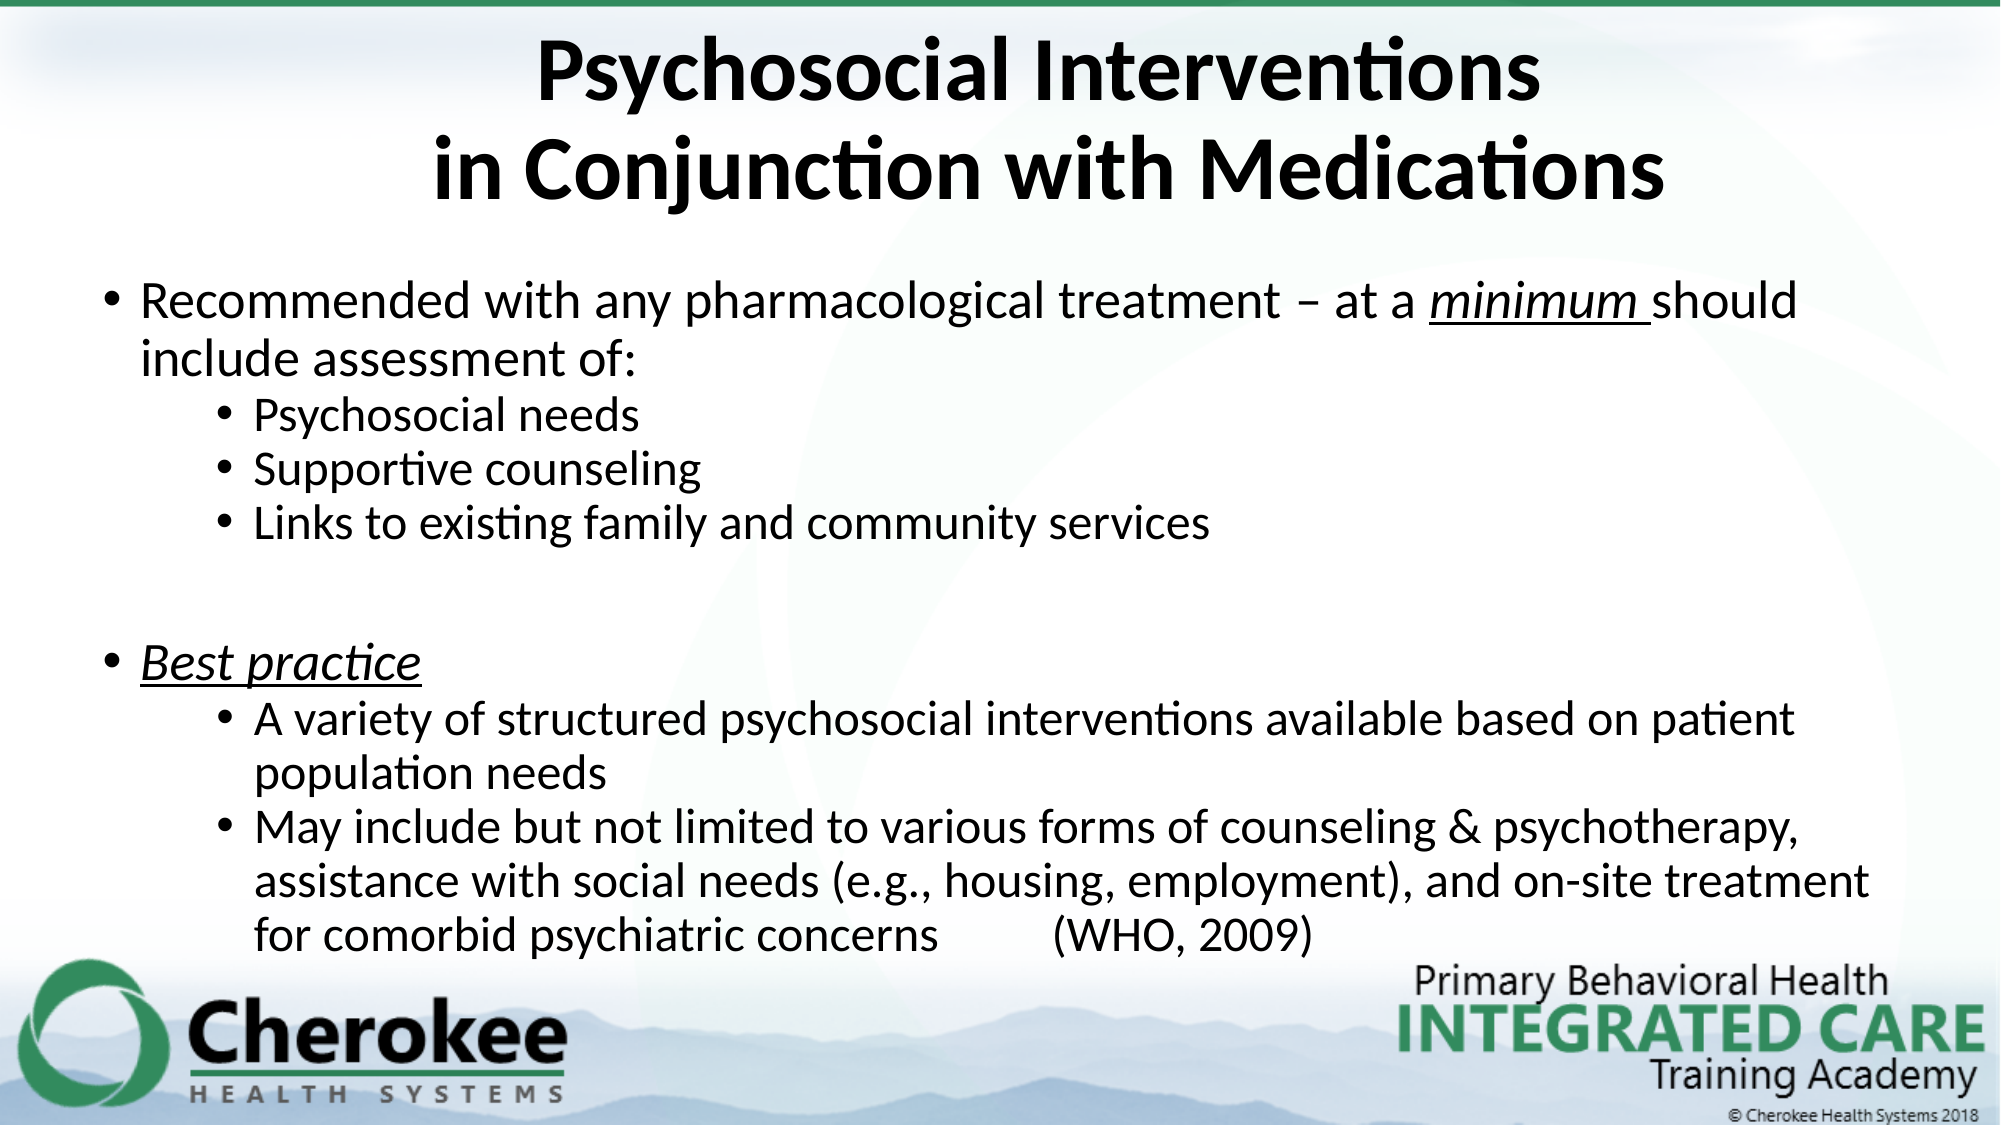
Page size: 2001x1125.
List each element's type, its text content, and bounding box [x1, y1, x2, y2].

title Psychosocial Interventions in Conjunction with Medications [150, 120, 1950, 235]
list Recommended with any pharmacological treatment – at a minimum should include assessment of: Psychosocial needs Supportive counseling Links to existing family and community services Best practice A variety of structured psychosocial interventions available based on patient population needs May include but not limited to various forms of counseling & psychotherapy, assistance with social needs (e.g., housing, employment), and on-site treatment for comorbid psychiatric concerns (WHO, 2009) [50, 256, 1950, 932]
picture [0, 0, 2001, 1125]
